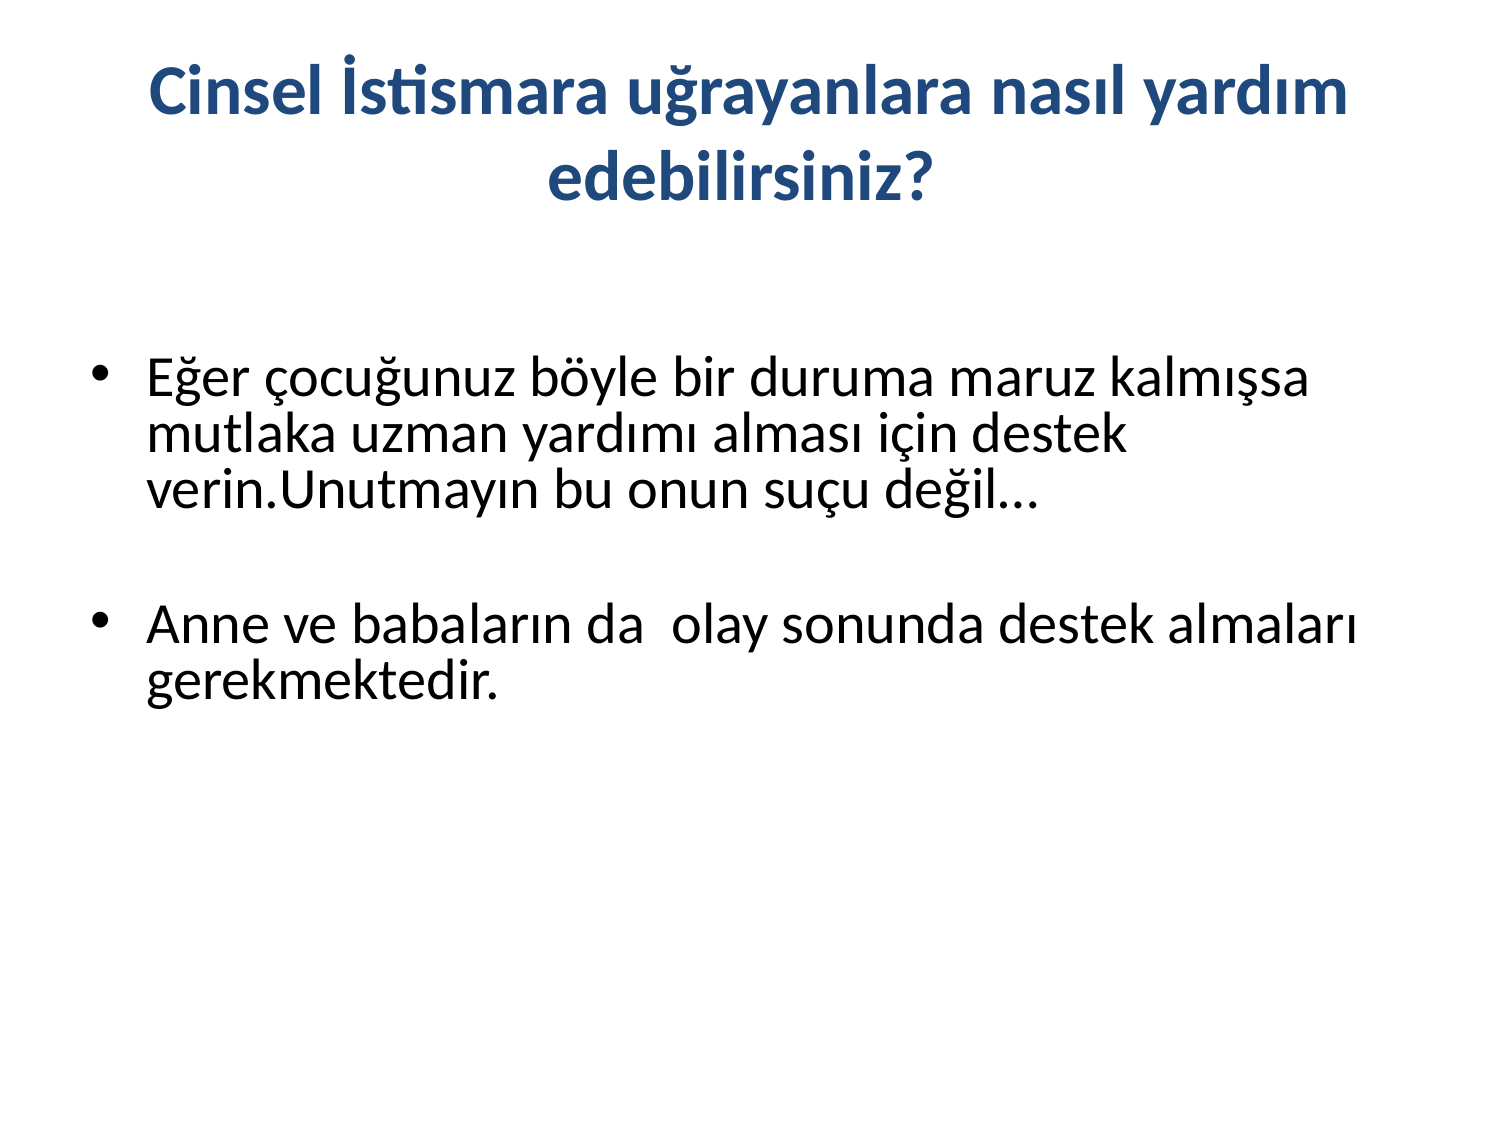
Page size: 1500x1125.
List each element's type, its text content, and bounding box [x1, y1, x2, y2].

list Eğer çocuğunuz böyle bir duruma maruz kalmışsa mutlaka uzman yardımı alması için destek verin.Unutmayın bu onun suçu değil… Anne ve babaların da olay sonunda destek almaları gerekmektedir. [75, 262, 1425, 1005]
title Cinsel İstismara uğrayanlara nasıl yardım edebilirsiniz? [75, 35, 1425, 223]
